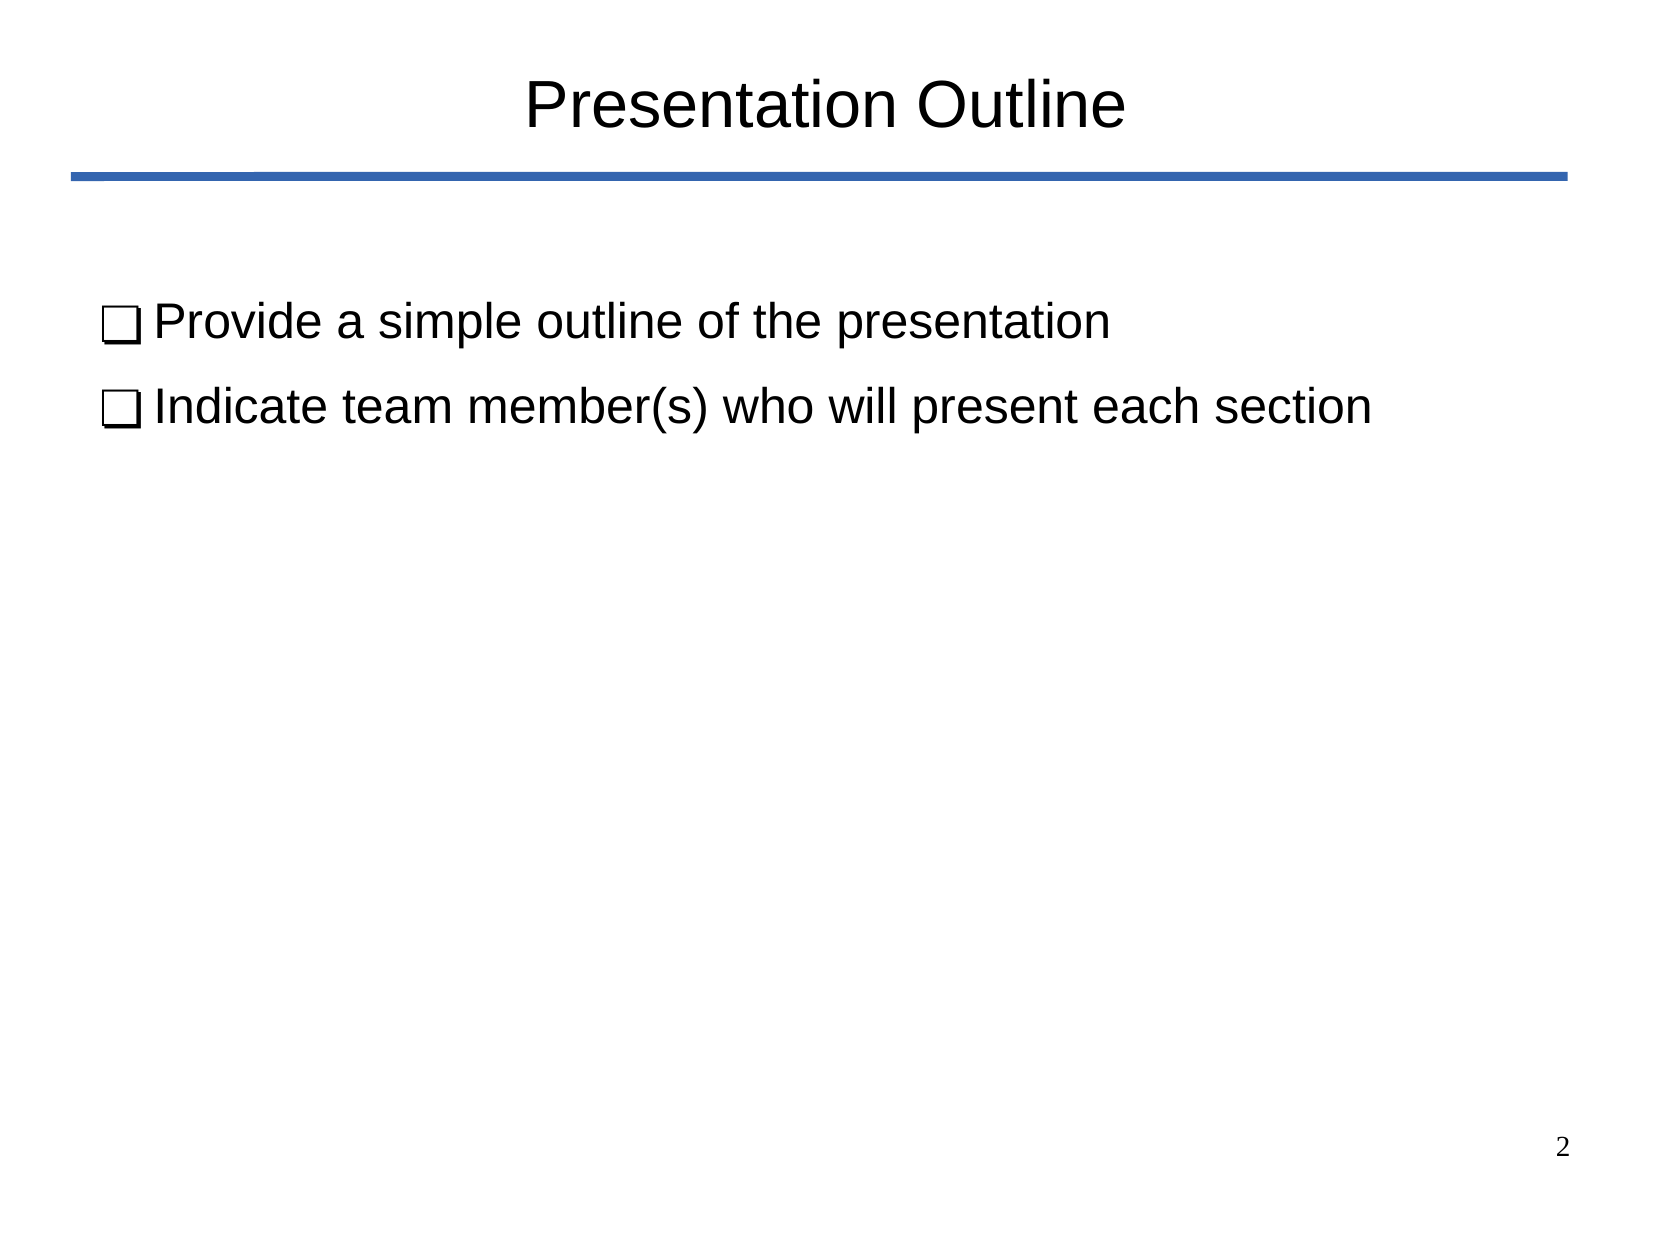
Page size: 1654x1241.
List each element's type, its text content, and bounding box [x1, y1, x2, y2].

title Presentation Outline [82, 49, 1571, 158]
list Provide a simple outline of the presentation Indicate team member(s) who will present each section [82, 290, 1541, 1110]
slide_number ‹#› [1185, 1129, 1571, 1215]
